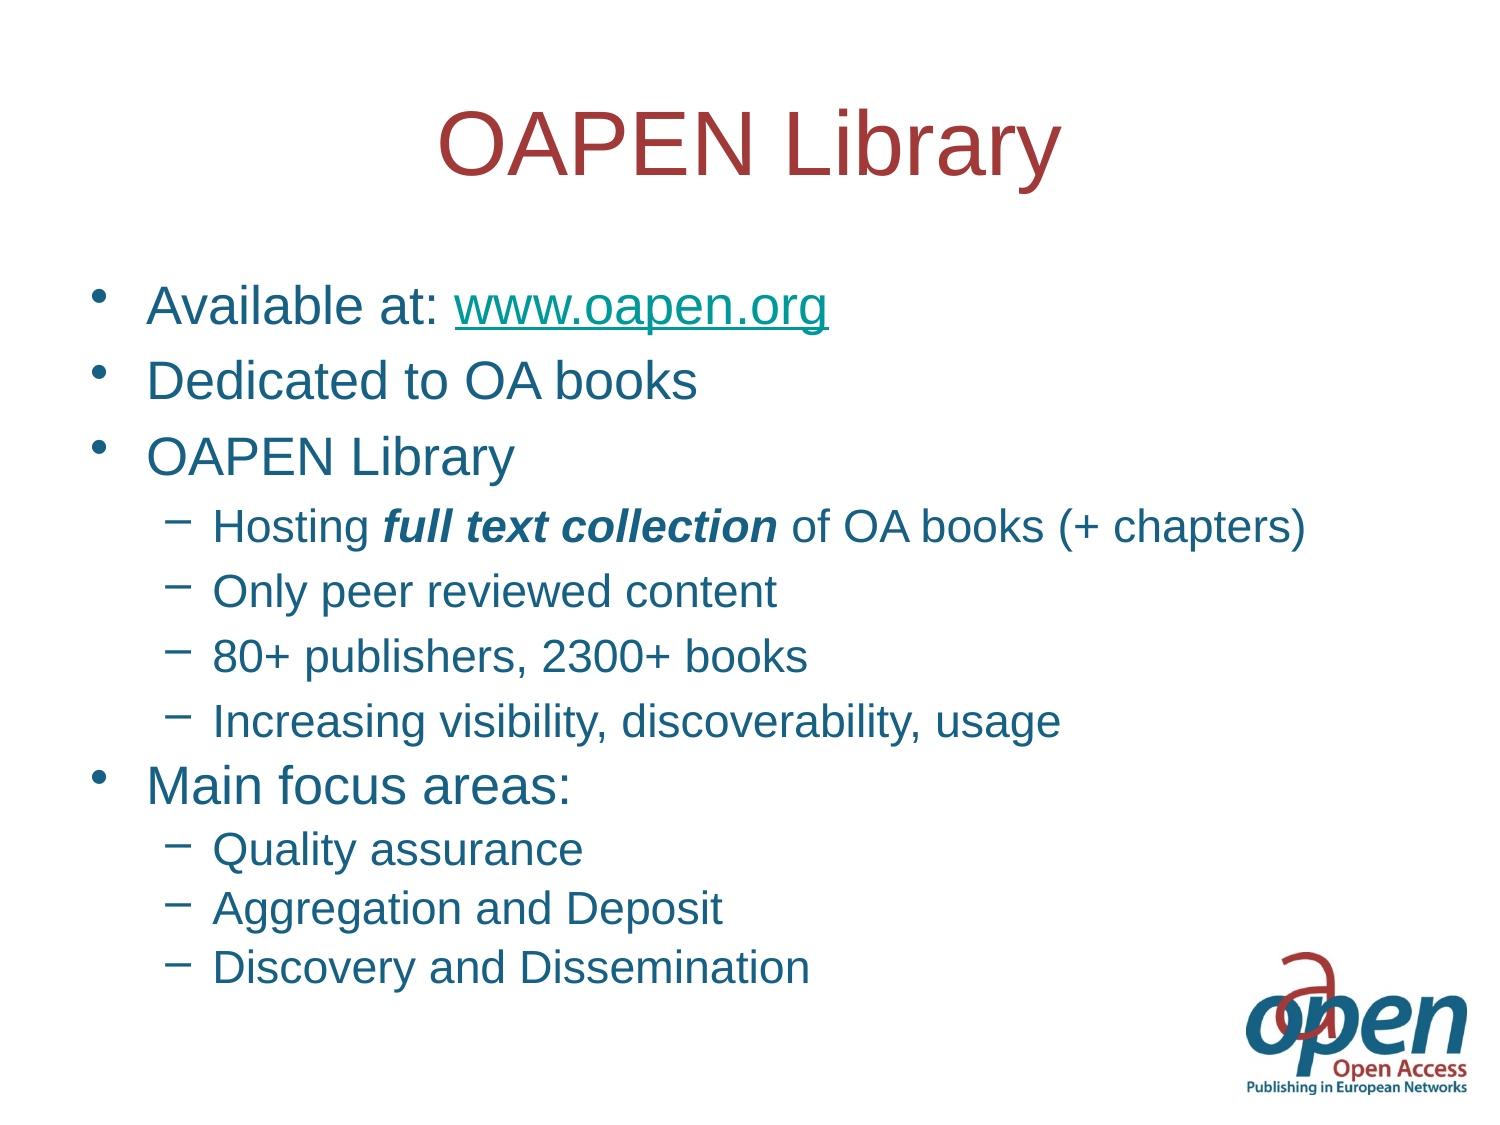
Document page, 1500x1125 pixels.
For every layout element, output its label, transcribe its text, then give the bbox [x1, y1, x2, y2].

list Available at: www.oapen.org Dedicated to OA books OAPEN Library Hosting full text collection of OA books (+ chapters) Only peer reviewed content 80+ publishers, 2300+ books Increasing visibility, discoverability, usage Main focus areas: Quality assurance Aggregation and Deposit Discovery and Dissemination [75, 262, 1425, 1005]
title OAPEN Library [75, 45, 1425, 233]
picture [1245, 951, 1467, 1095]
